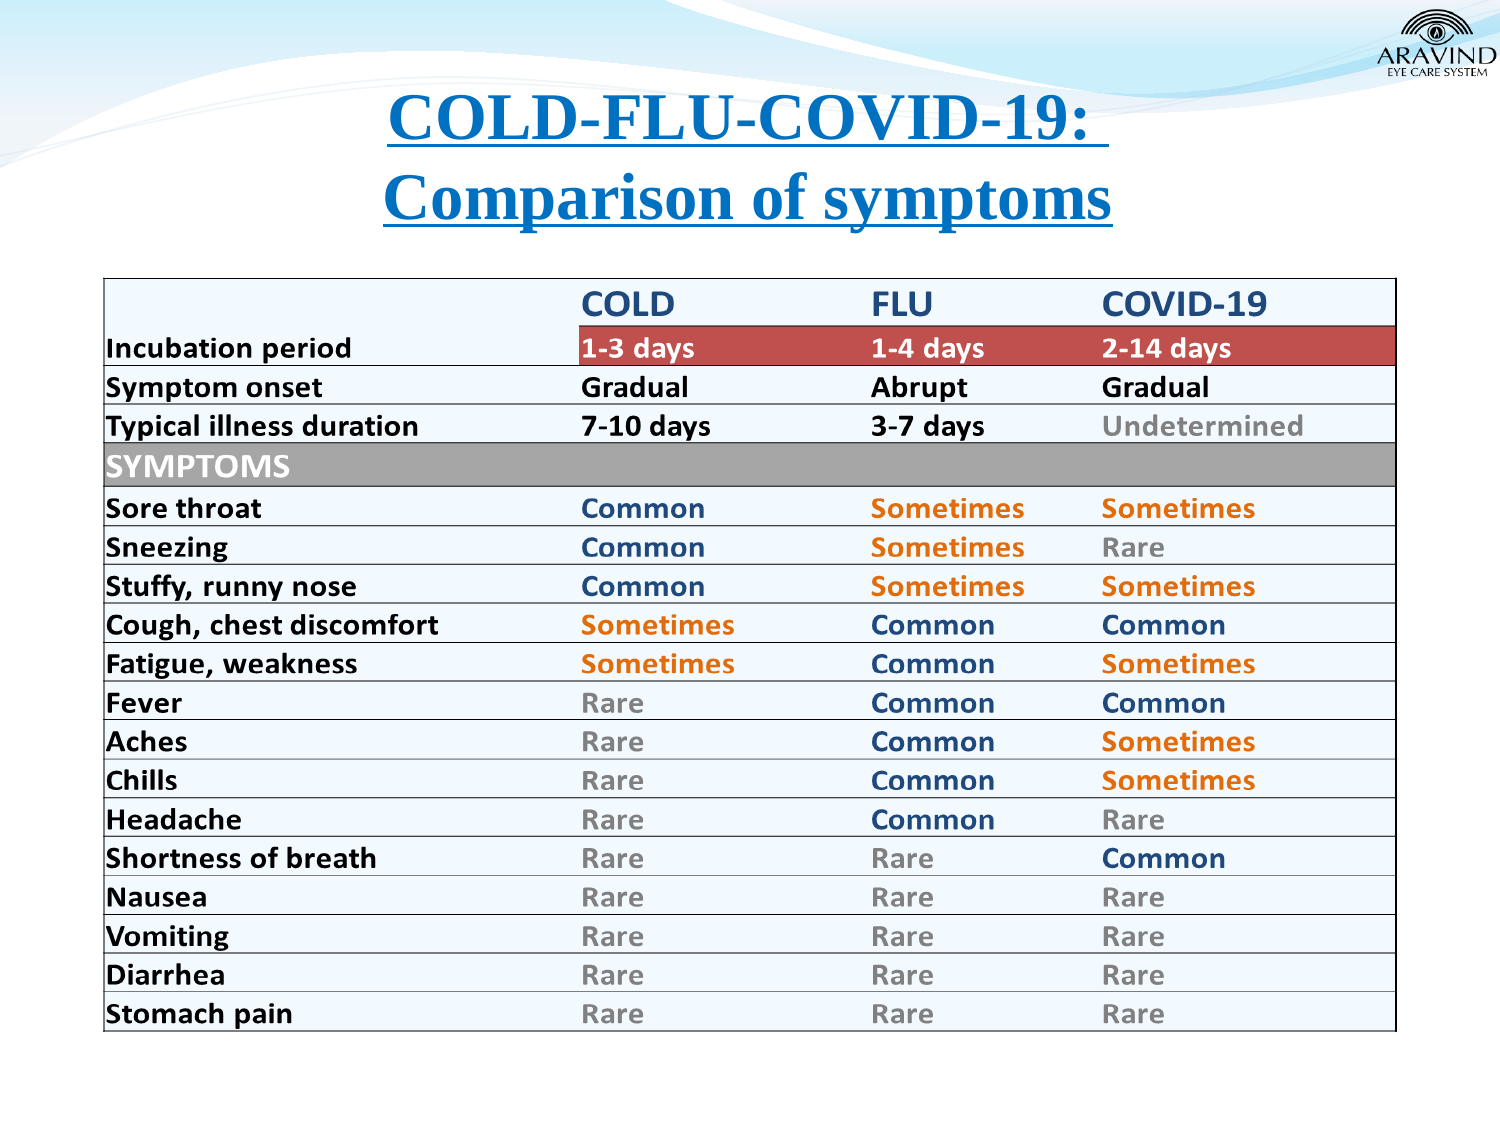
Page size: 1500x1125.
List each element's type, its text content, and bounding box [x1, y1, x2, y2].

title COLD-FLU-COVID-19: Comparison of symptoms [18, 79, 1478, 227]
picture [103, 267, 1397, 1051]
picture [1375, 3, 1497, 81]
